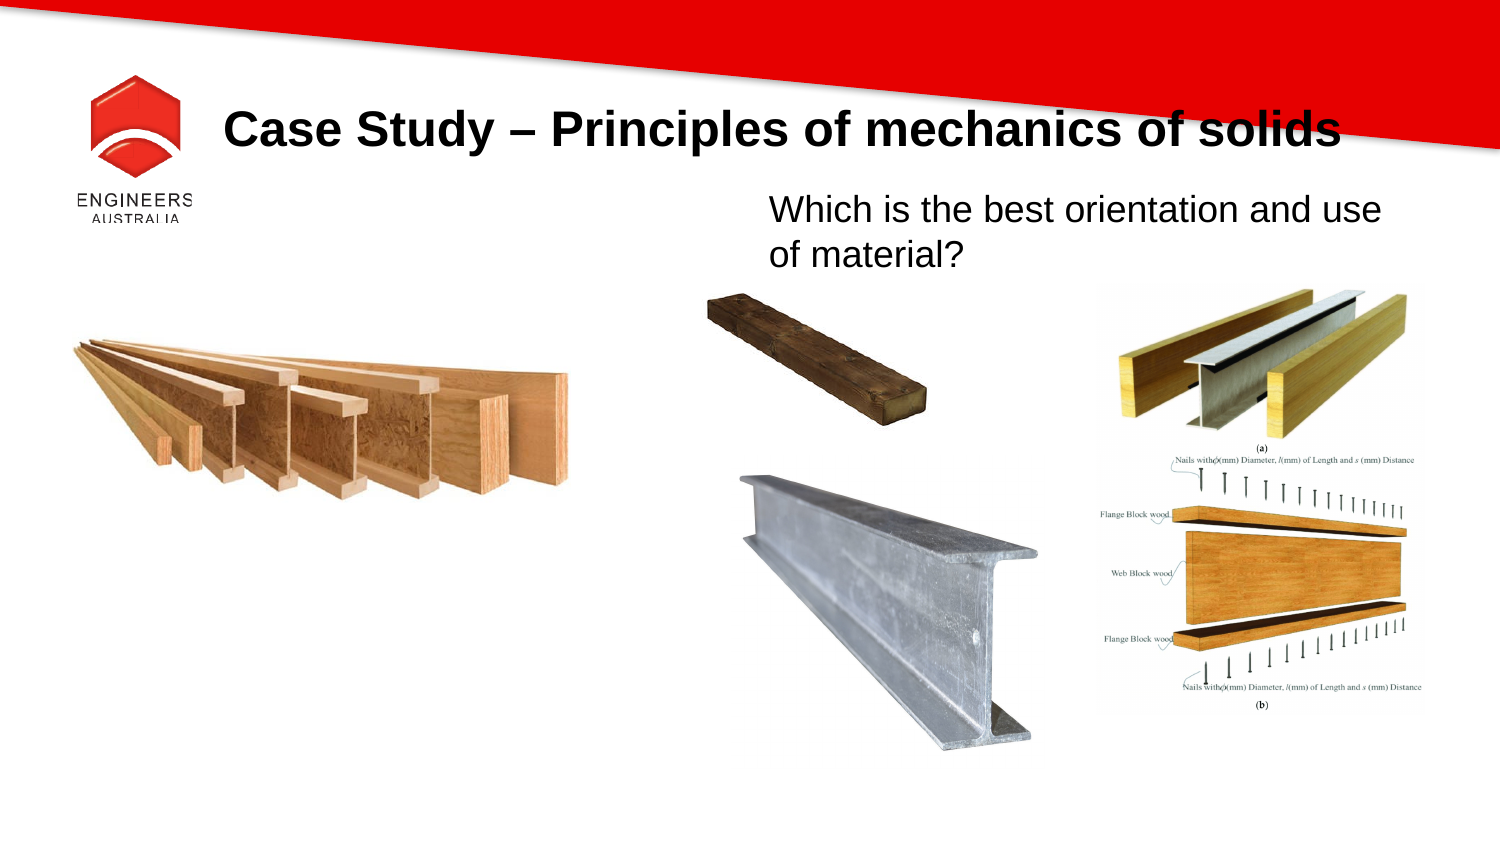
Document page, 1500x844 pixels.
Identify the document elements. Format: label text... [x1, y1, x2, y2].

title Case Study – Principles of mechanics of solids [208, 88, 1425, 164]
picture [1095, 282, 1426, 715]
picture [72, 240, 571, 597]
picture [687, 229, 1045, 769]
text_box Which is the best orientation and use of material? [754, 177, 1407, 282]
